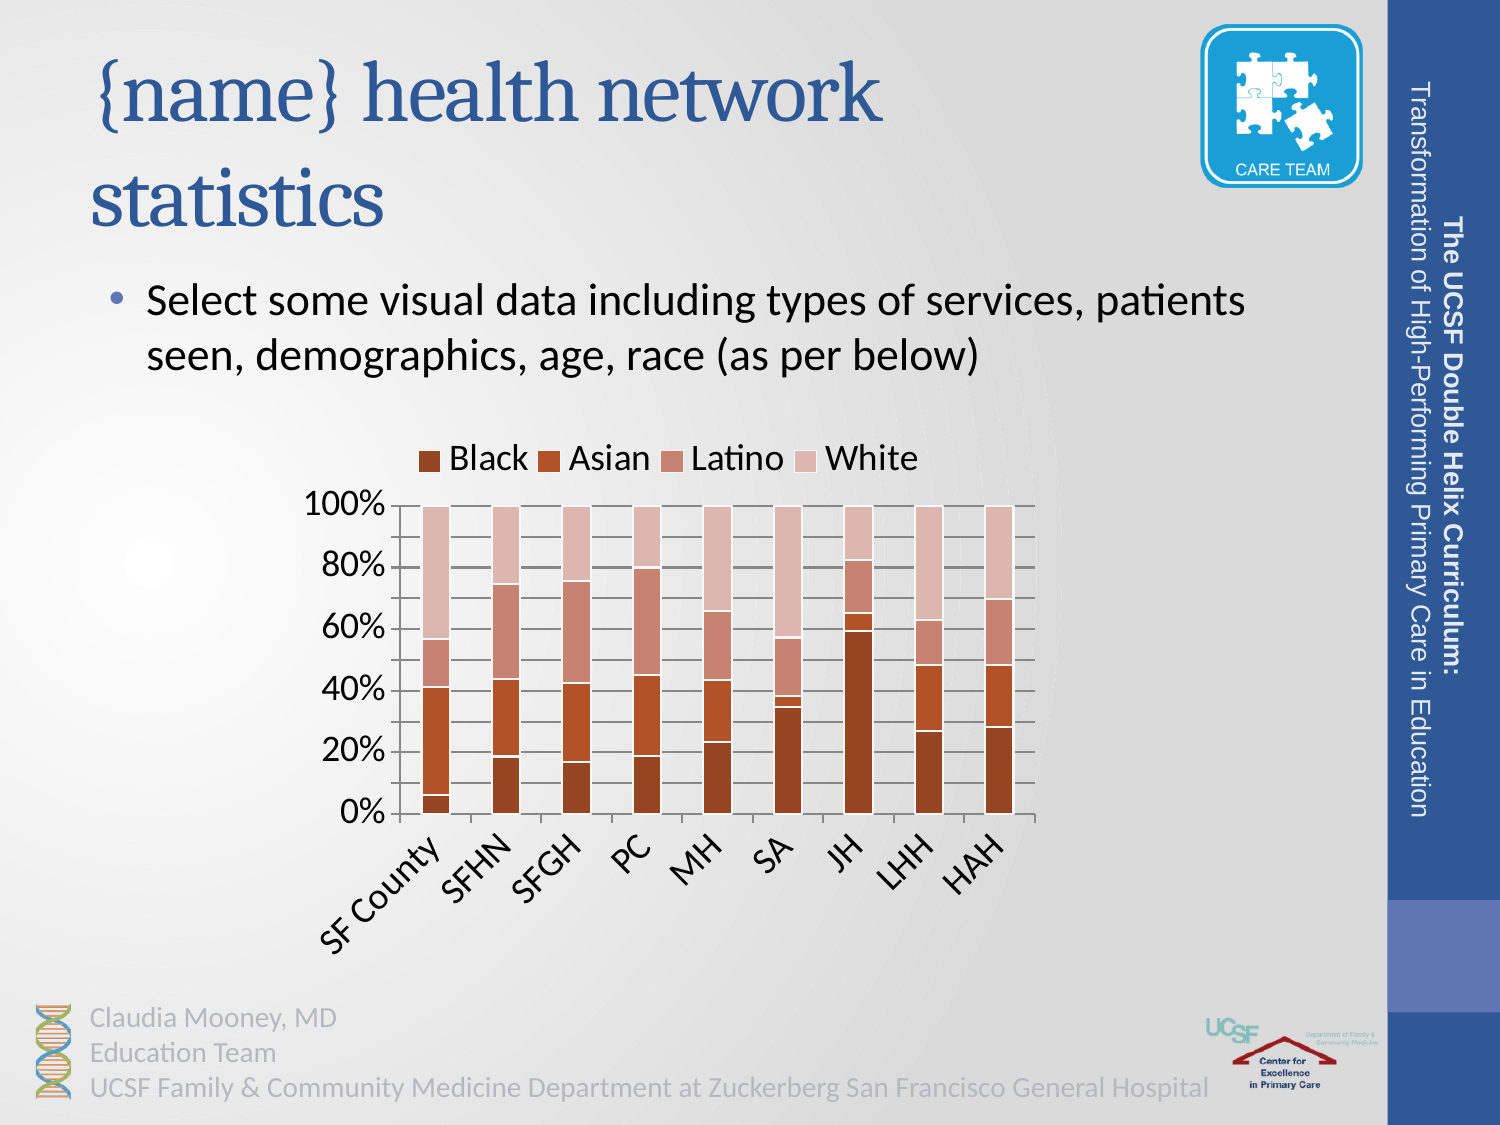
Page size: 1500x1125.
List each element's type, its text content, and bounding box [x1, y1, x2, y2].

footer The UCSF Double Helix Curriculum: Transformation of High-Performing Primary Care in Education [1408, 12, 1469, 889]
picture [35, 1003, 71, 1100]
picture [1200, 24, 1363, 188]
chart [286, 411, 1051, 976]
list Select some visual data including types of services, patients seen, demographics, age, race (as per below) [75, 262, 1325, 1050]
picture [1200, 1012, 1382, 1094]
title {name} health network statistics [75, 45, 1175, 233]
